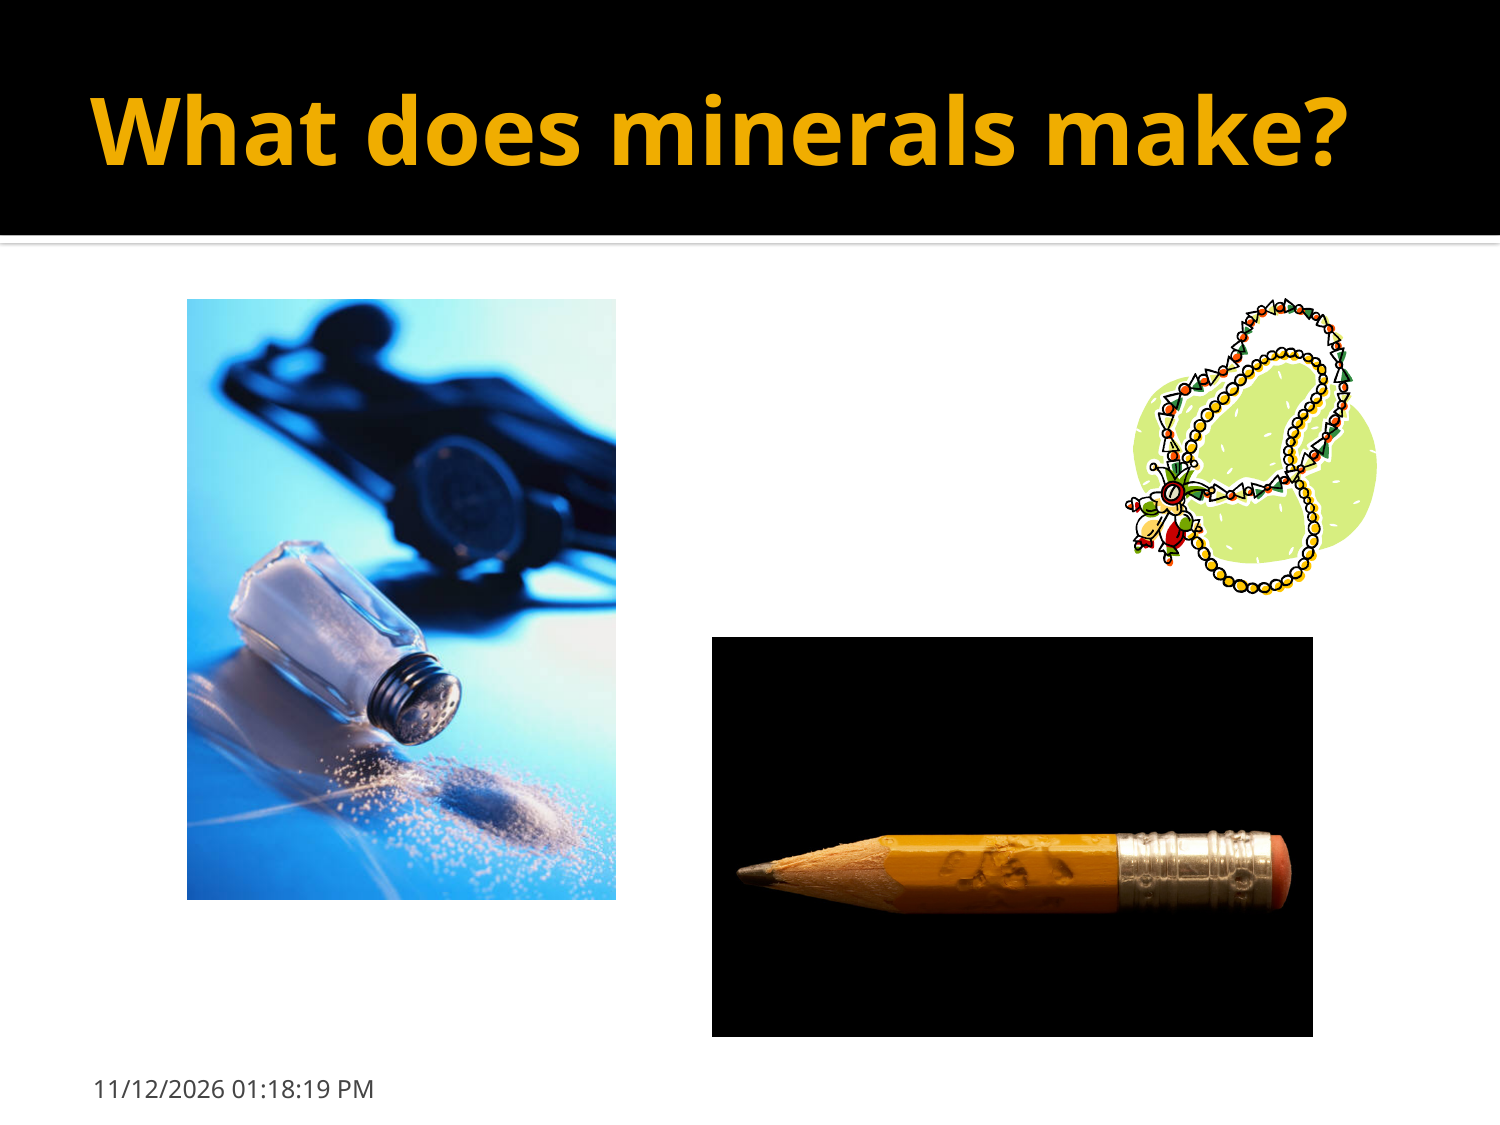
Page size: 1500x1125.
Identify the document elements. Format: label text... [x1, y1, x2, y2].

picture [1124, 296, 1382, 600]
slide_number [75, 1062, 425, 1108]
picture [187, 299, 616, 900]
picture [712, 637, 1313, 1037]
title What does minerals make? [75, 25, 1425, 231]
